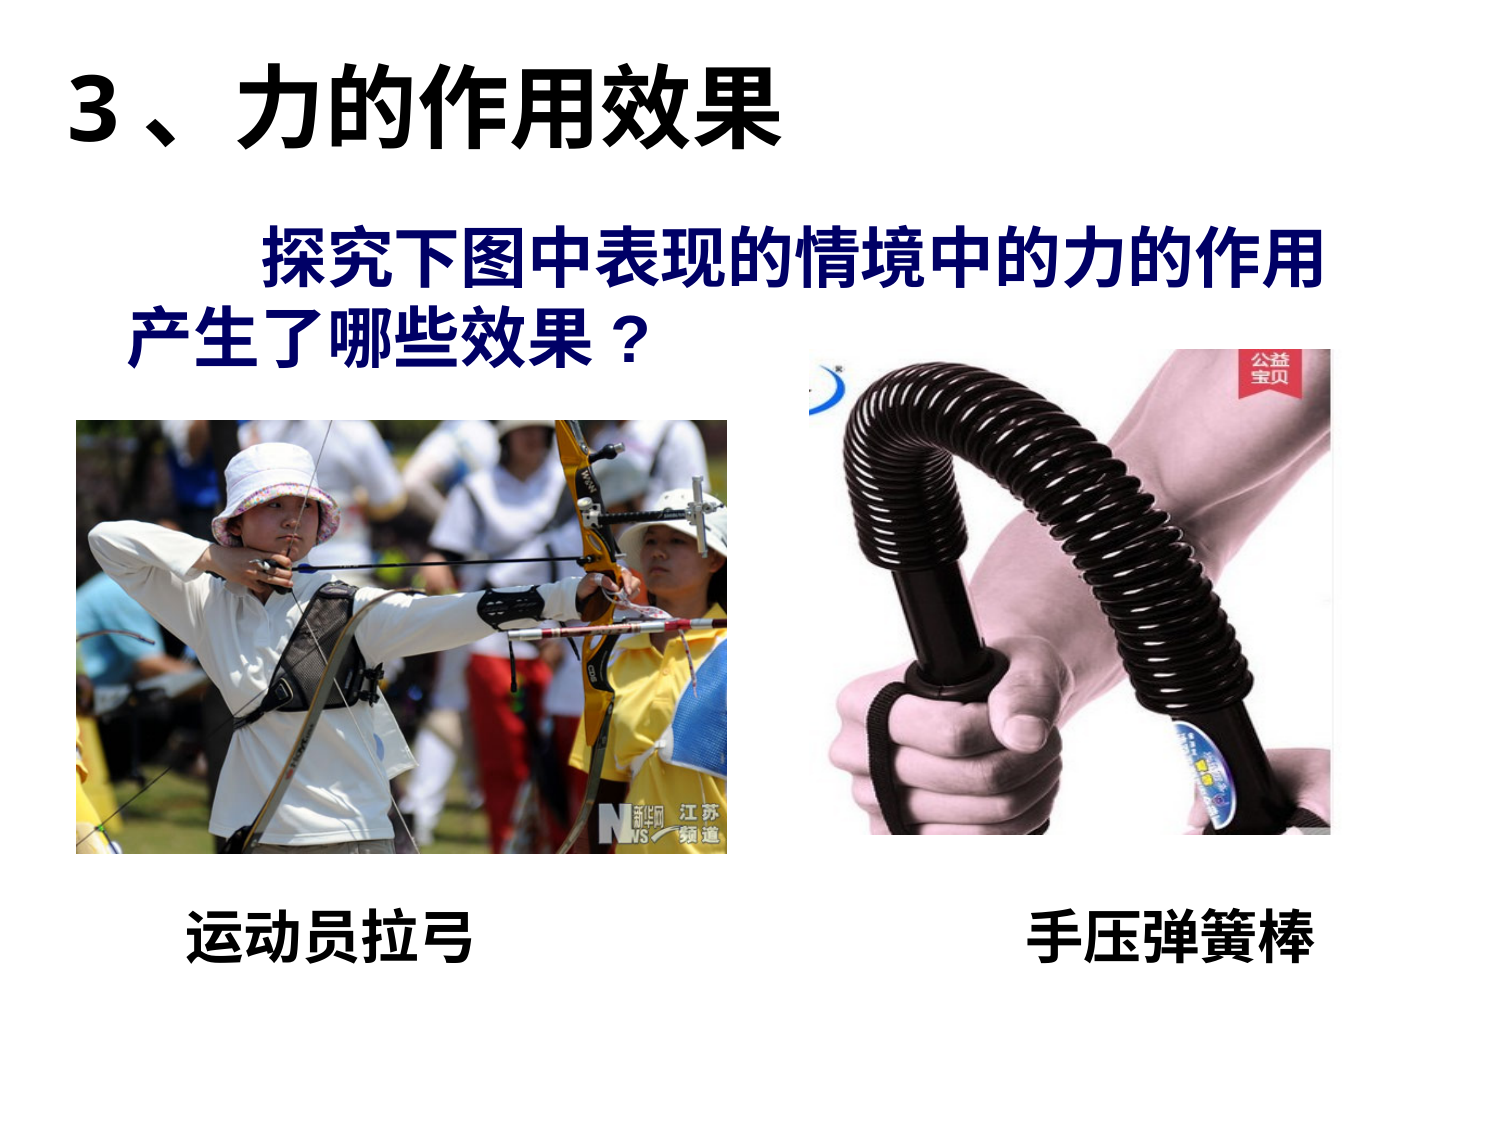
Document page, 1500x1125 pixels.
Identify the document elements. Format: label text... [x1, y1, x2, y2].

text_box 3、力的作用效果 [53, 42, 1500, 168]
text_box 手压弹簧棒 [1010, 893, 1332, 978]
picture [808, 349, 1353, 835]
text_box 运动员拉弓 [171, 893, 503, 978]
picture [76, 420, 727, 855]
text_box 探究下图中表现的情境中的力的作用产生了哪些效果? [112, 207, 1392, 383]
